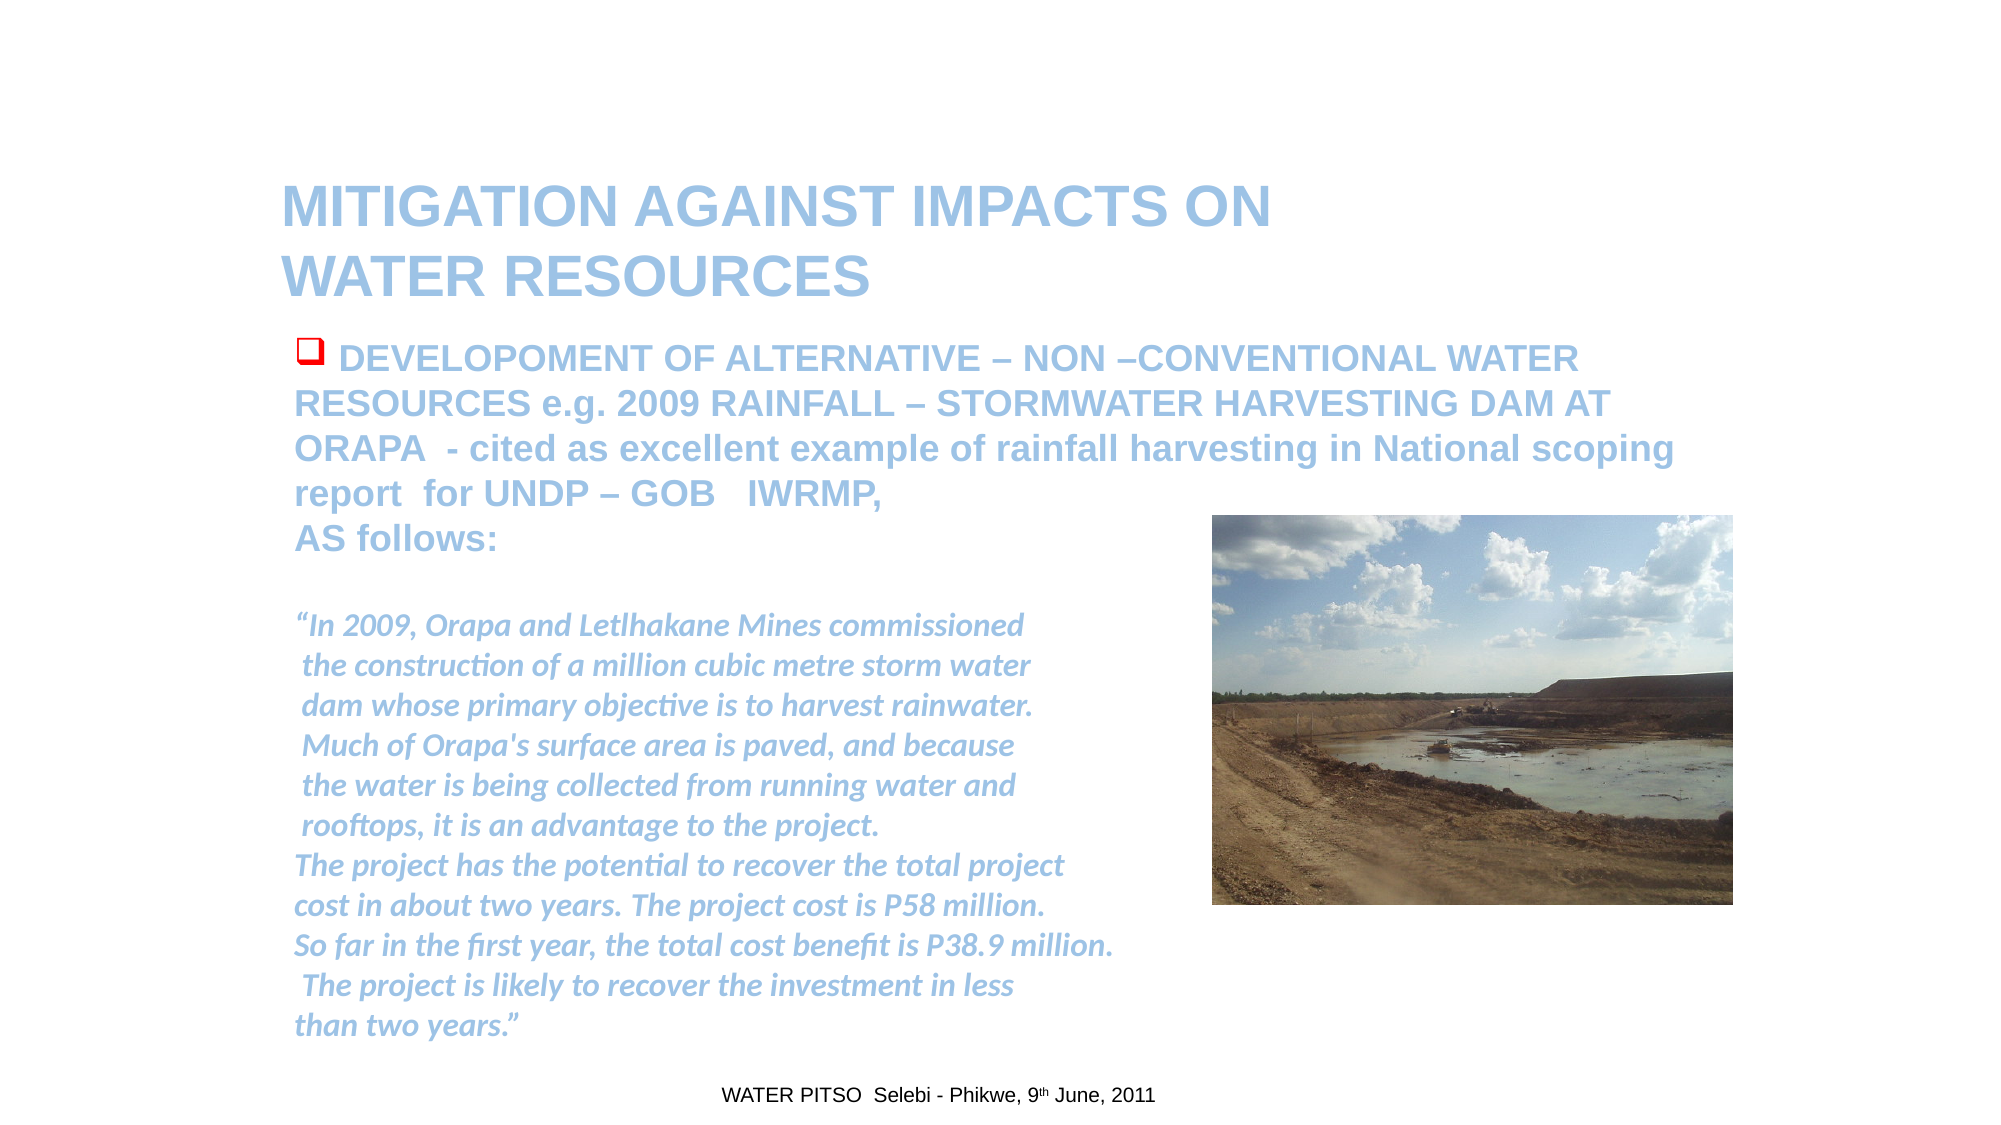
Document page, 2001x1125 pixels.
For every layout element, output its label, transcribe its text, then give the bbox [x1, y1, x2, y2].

text_box WATER PITSO Selebi - Phikwe, 9th June, 2011 [706, 1074, 1683, 1125]
picture [1212, 515, 1733, 905]
text_box MITIGATION AGAINST IMPACTS ON WATER RESOURCES [249, 160, 1780, 316]
text_box DEVELOPOMENT OF ALTERNATIVE – NON –CONVENTIONAL WATER RESOURCES e.g. 2009 RAINFALL – STORMWATER HARVESTING DAM AT ORAPA - cited as excellent example of rainfall harvesting in National scoping report for UNDP – GOB IWRMP, AS follows: “In 2009, Orapa and Letlhakane Mines commissioned the construction of a million cubic metre storm water dam whose primary objective is to harvest rainwater. Much of Orapa's surface area is paved, and because the water is being collected from running water and rooftops, it is an advantage to the project. The project has the potential to recover the total project cost in about two years. The project cost is P58 million. So far in the first year, the total cost benefit is P38.9 million. The project is likely to recover the investment in less than two years.” [279, 326, 1709, 1125]
